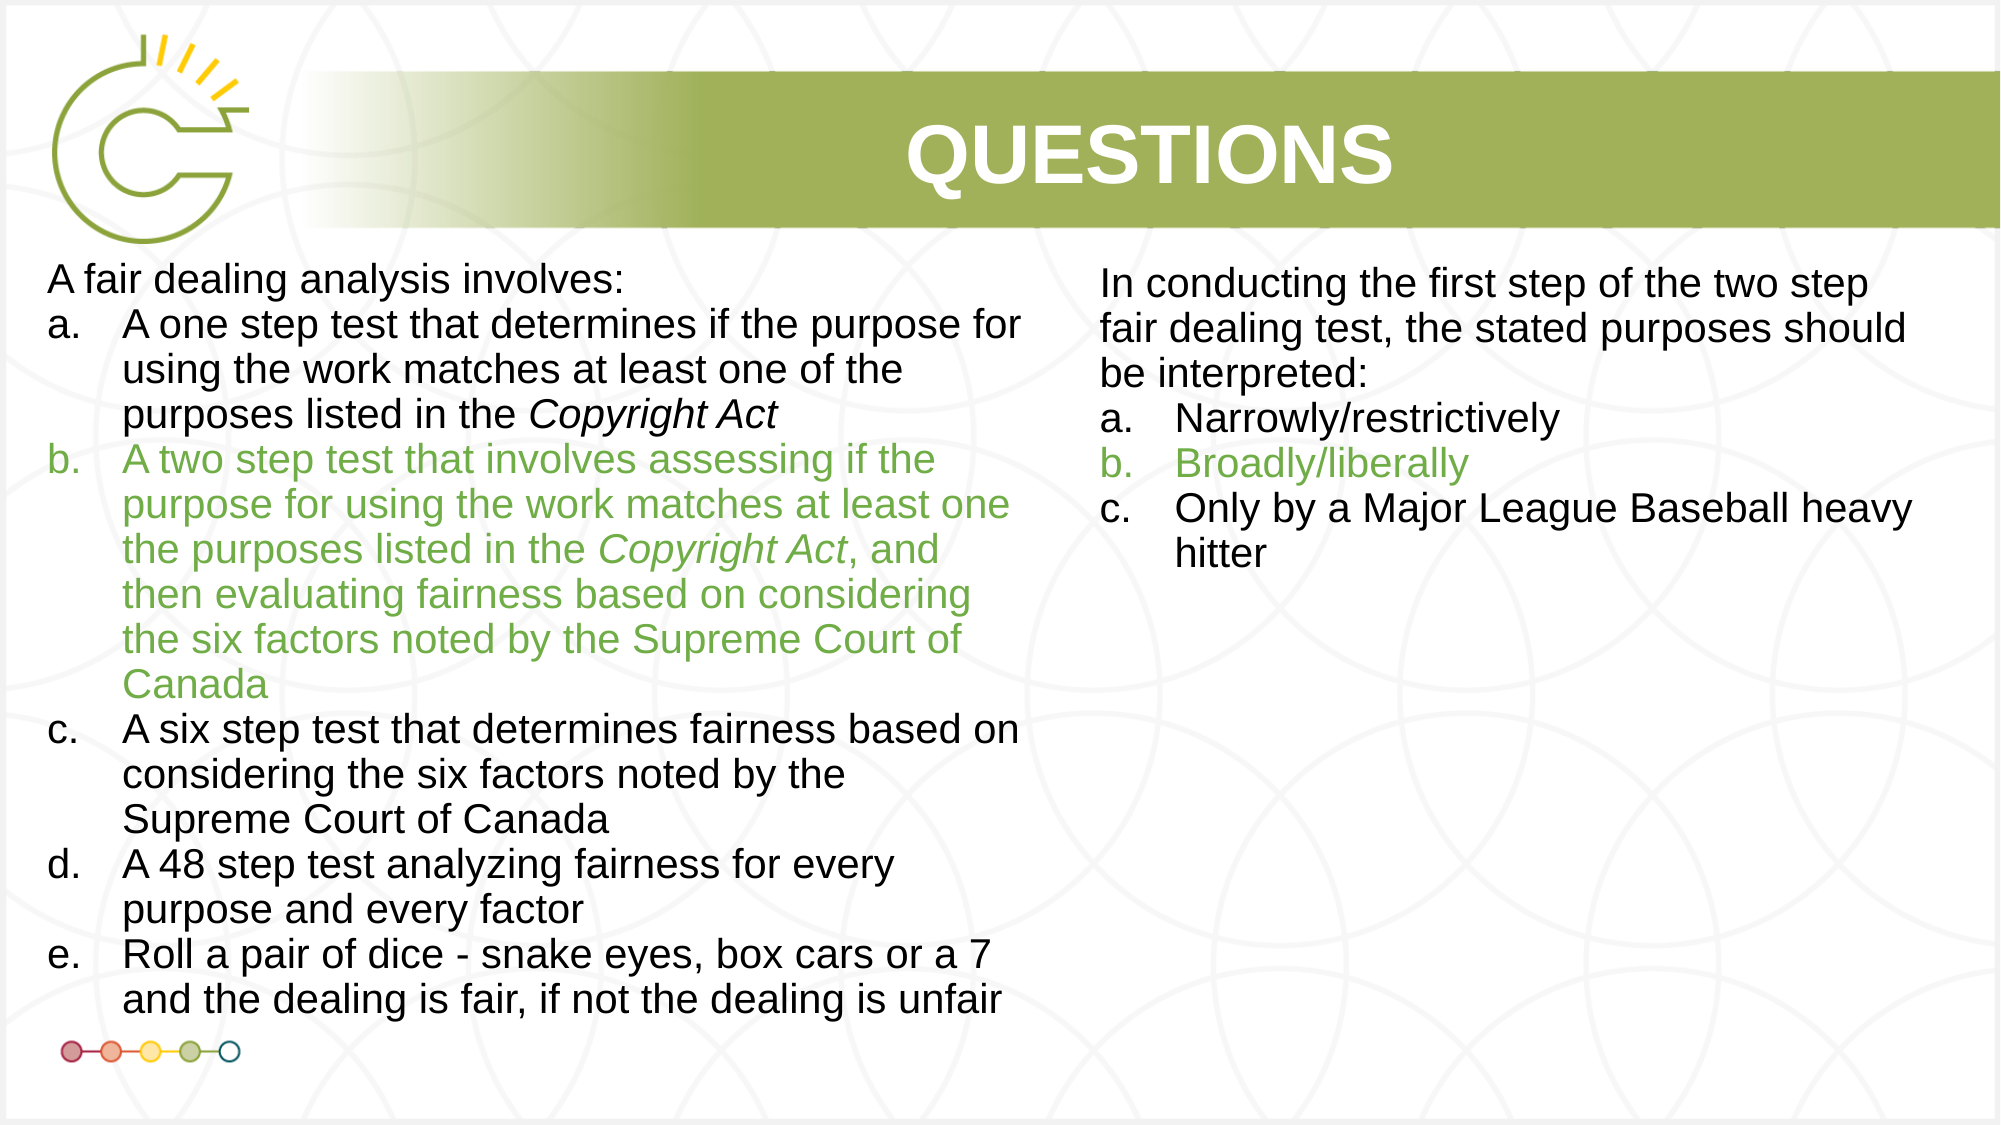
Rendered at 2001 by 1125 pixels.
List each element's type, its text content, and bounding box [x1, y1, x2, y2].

text_box In conducting the first step of the two step fair dealing test, the stated purposes should be interpreted: Narrowly/restrictively Broadly/liberally Only by a Major League Baseball heavy hitter [1084, 253, 1940, 968]
picture [0, 0, 2001, 1125]
title QUESTIONS [438, 85, 1863, 240]
text_box A fair dealing analysis involves: A one step test that determines if the purpose for using the work matches at least one of the purposes listed in the Copyright Act A two step test that involves assessing if the purpose for using the work matches at least one the purposes listed in the Copyright Act, and then evaluating fairness based on considering the six factors noted by the Supreme Court of Canada A six step test that determines fairness based on considering the six factors noted by the Supreme Court of Canada A 48 step test analyzing fairness for every purpose and every factor Roll a pair of dice - snake eyes, box cars or a 7 and the dealing is fair, if not the dealing is unfair [32, 250, 1041, 964]
